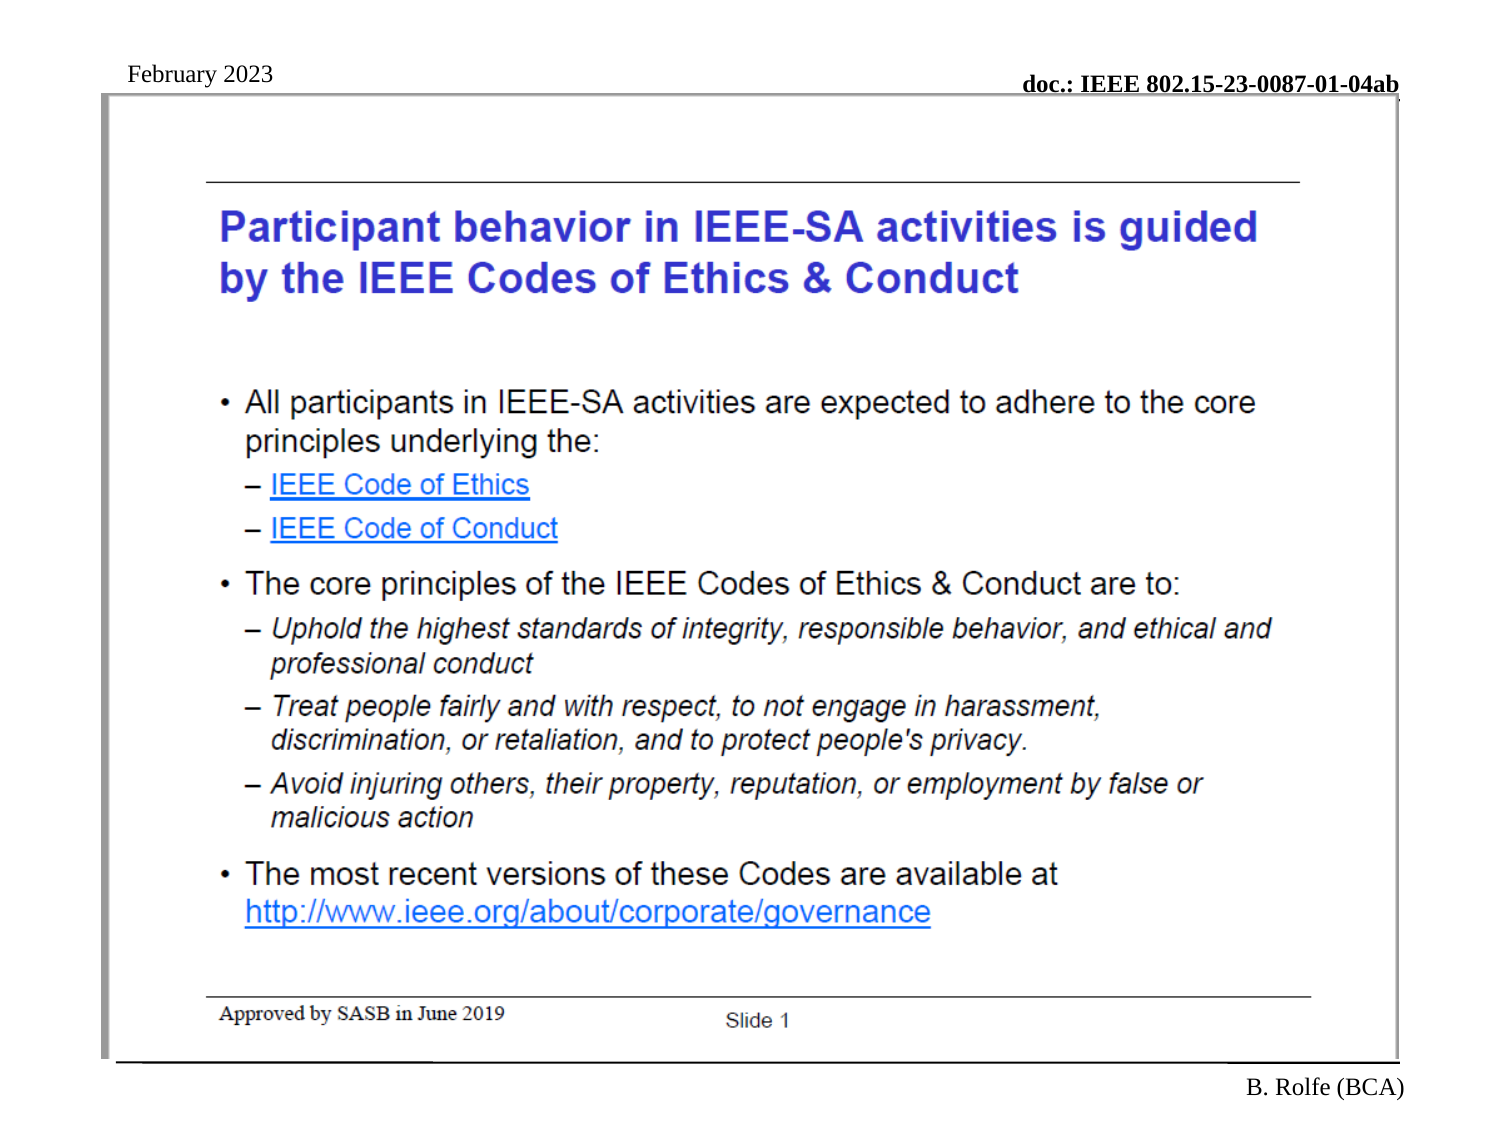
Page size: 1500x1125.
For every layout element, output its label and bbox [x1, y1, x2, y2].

picture [101, 93, 1399, 1059]
